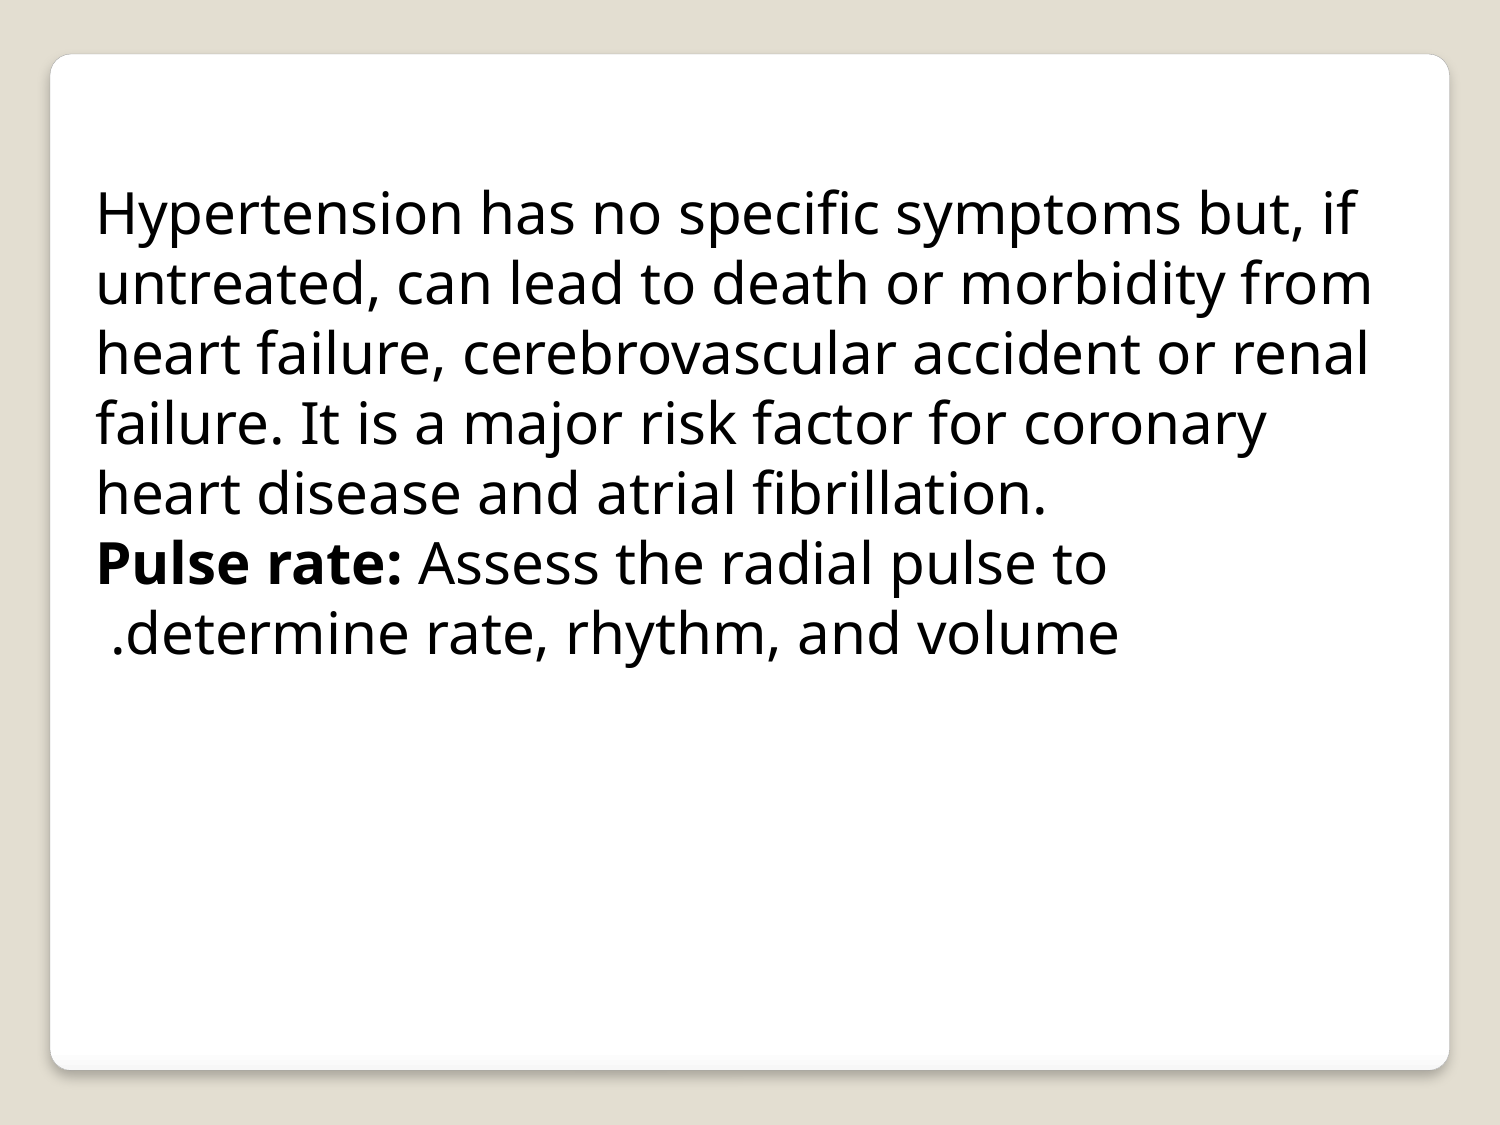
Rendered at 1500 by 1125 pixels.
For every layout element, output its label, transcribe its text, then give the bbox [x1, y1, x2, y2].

list Hypertension has no specific symptoms but, if untreated, can lead to death or morbidity from heart failure, cerebrovascular accident or renal failure. It is a major risk factor for coronary heart disease and atrial fibrillation. Pulse rate: Assess the radial pulse to determine rate, rhythm, and volume. [64, 160, 1436, 976]
